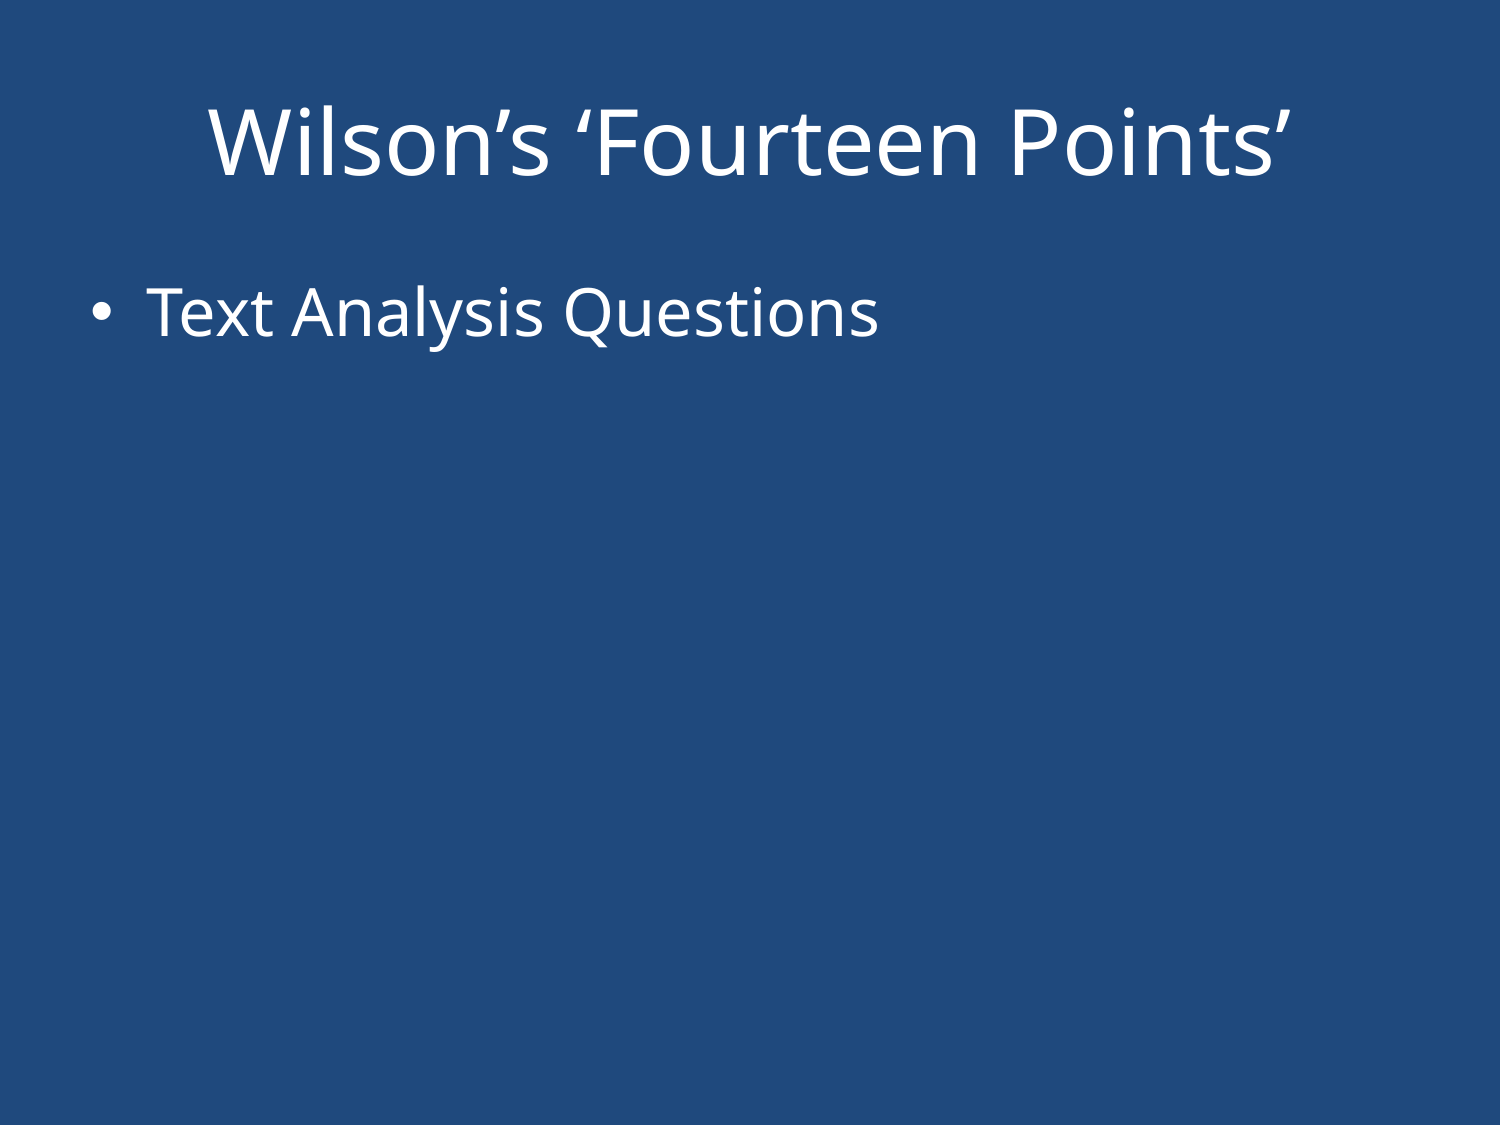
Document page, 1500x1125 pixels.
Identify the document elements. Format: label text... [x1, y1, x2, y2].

title Wilson’s ‘Fourteen Points’ [75, 45, 1425, 233]
list Text Analysis Questions [75, 262, 1425, 1005]
